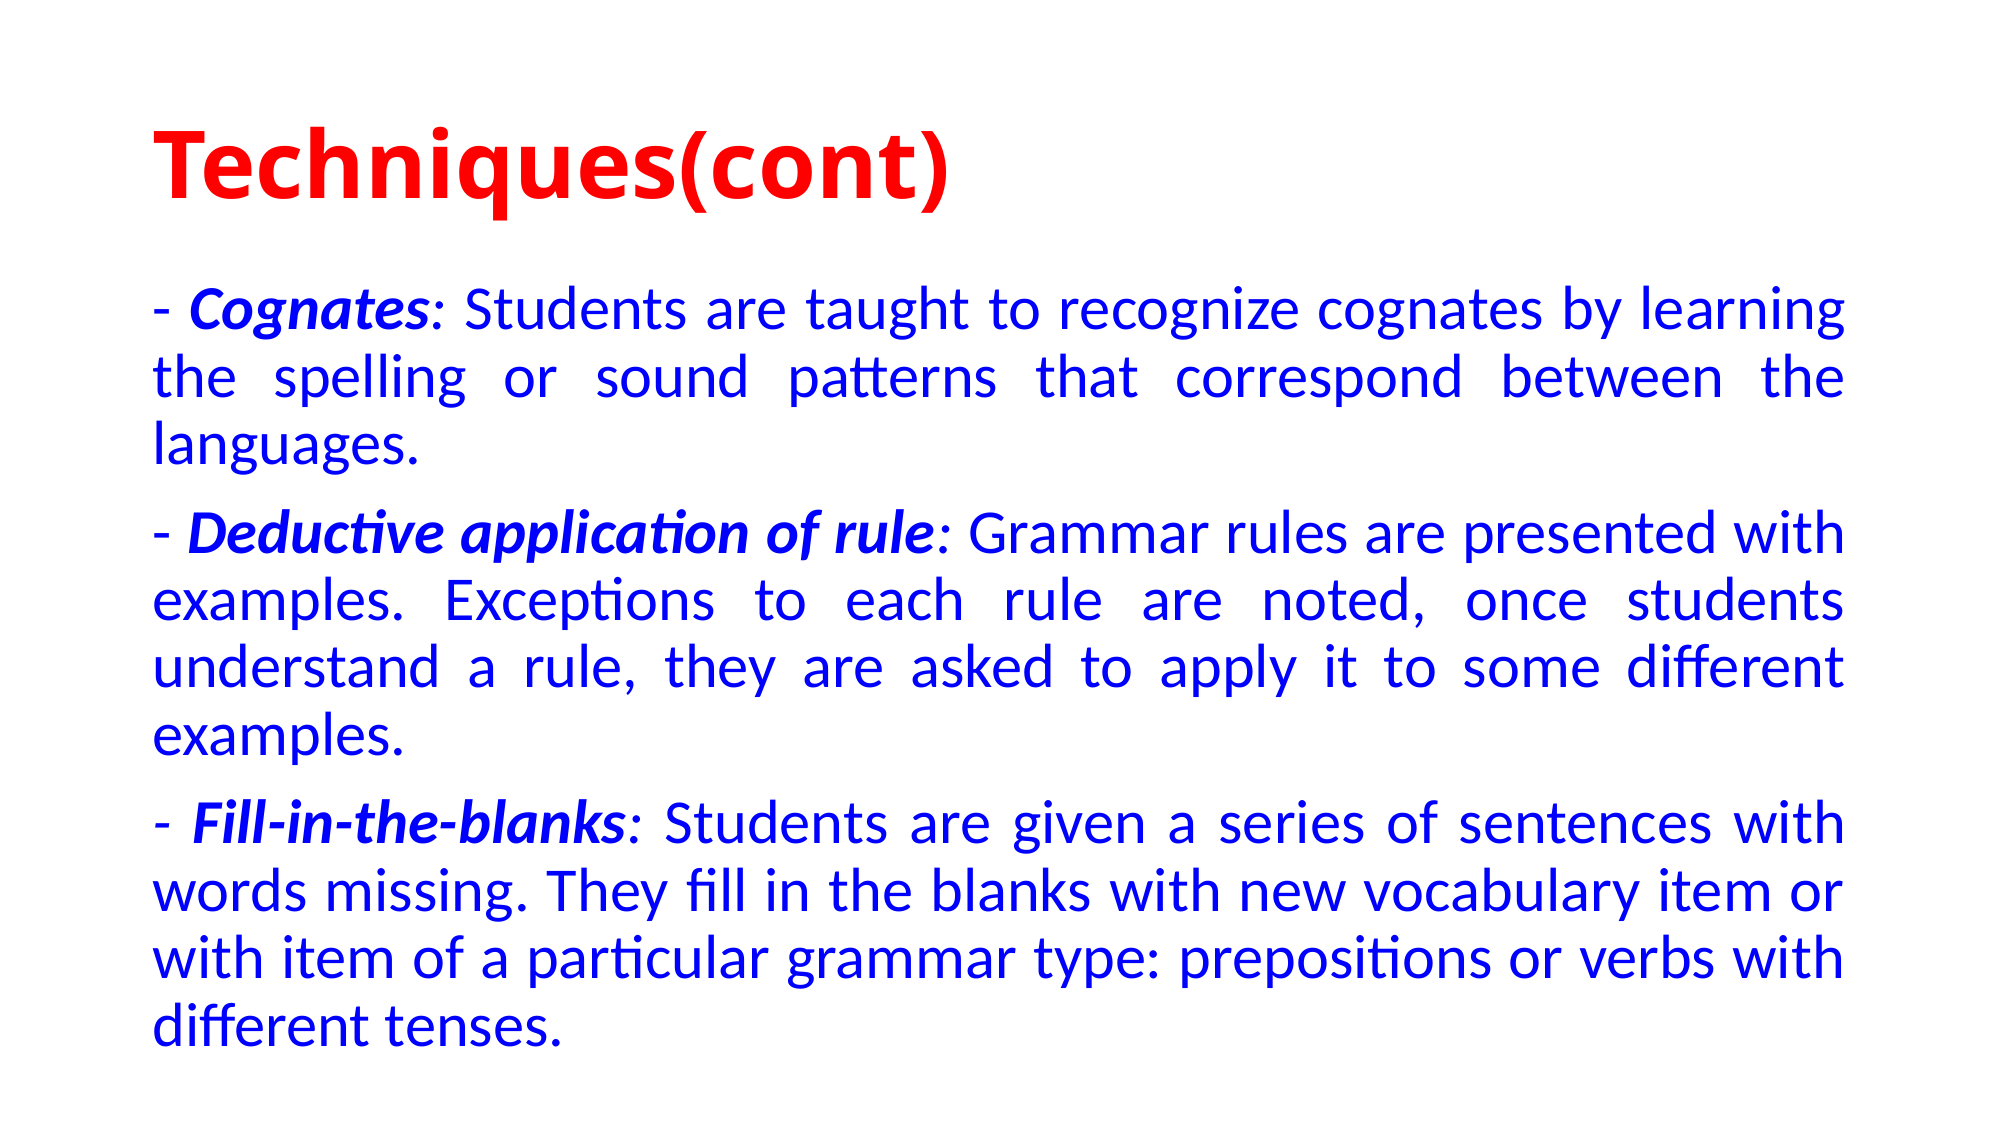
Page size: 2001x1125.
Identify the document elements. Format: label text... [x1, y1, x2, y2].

list - Cognates: Students are taught to recognize cognates by learning the spelling or sound patterns that correspond between the languages. - Deductive application of rule: Grammar rules are presented with examples. Exceptions to each rule are noted, once students understand a rule, they are asked to apply it to some different examples. - Fill-in-the-blanks: Students are given a series of sentences with words missing. They fill in the blanks with new vocabulary item or with item of a particular grammar type: prepositions or verbs with different tenses. [137, 268, 1863, 983]
title Techniques(cont) [137, 59, 1863, 268]
